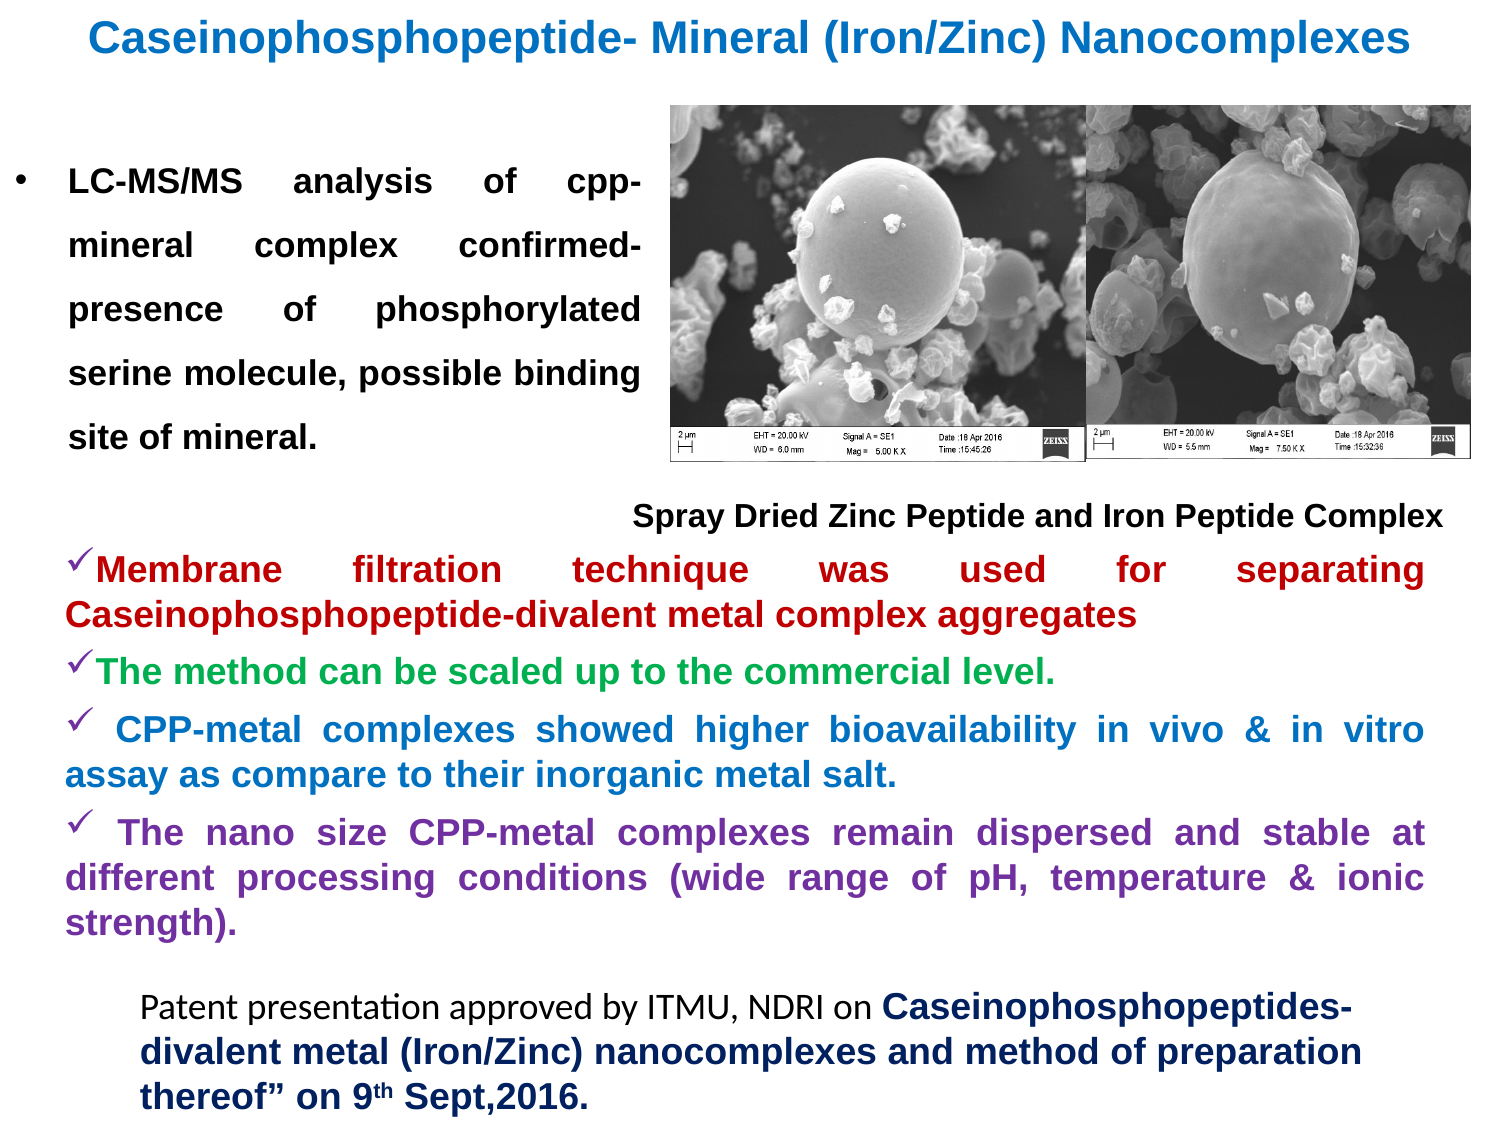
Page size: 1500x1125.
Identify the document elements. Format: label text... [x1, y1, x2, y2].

picture [670, 105, 1471, 462]
text_box Patent presentation approved by ITMU, NDRI on Caseinophosphopeptides-divalent metal (Iron/Zinc) nanocomplexes and method of preparation thereof” on 9th Sept,2016. [125, 974, 1425, 1125]
text_box Membrane filtration technique was used for separating Caseinophosphopeptide-divalent metal complex aggregates The method can be scaled up to the commercial level. CPP-metal complexes showed higher bioavailability in vivo & in vitro assay as compare to their inorganic metal salt. The nano size CPP-metal complexes remain dispersed and stable at different processing conditions (wide range of pH, temperature & ionic strength). [50, 537, 1441, 950]
text_box LC-MS/MS analysis of cpp- mineral complex confirmed- presence of phosphorylated serine molecule, possible binding site of mineral. [0, 129, 657, 471]
text_box Spray Dried Zinc Peptide and Iron Peptide Complex [609, 486, 1469, 541]
text_box Caseinophosphopeptide- Mineral (Iron/Zinc) Nanocomplexes [0, 0, 1500, 98]
